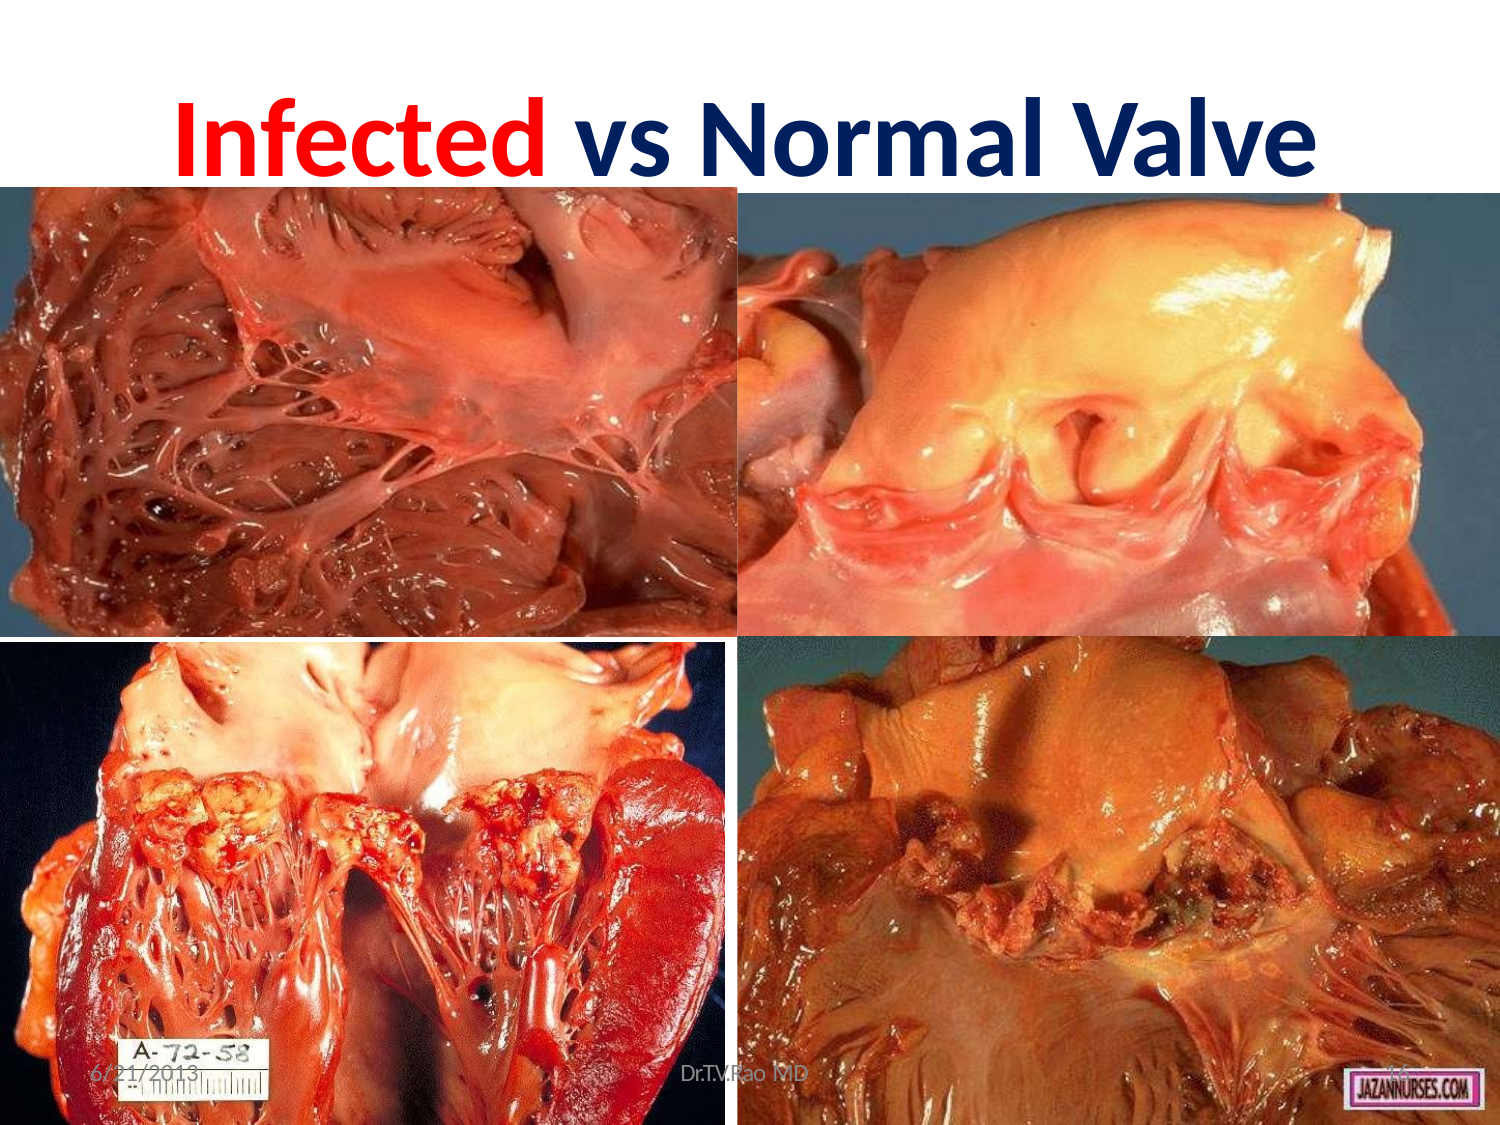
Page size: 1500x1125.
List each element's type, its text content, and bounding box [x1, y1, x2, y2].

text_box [0, 187, 1500, 1125]
title Infected vs Normal Valve [169, 61, 1332, 185]
